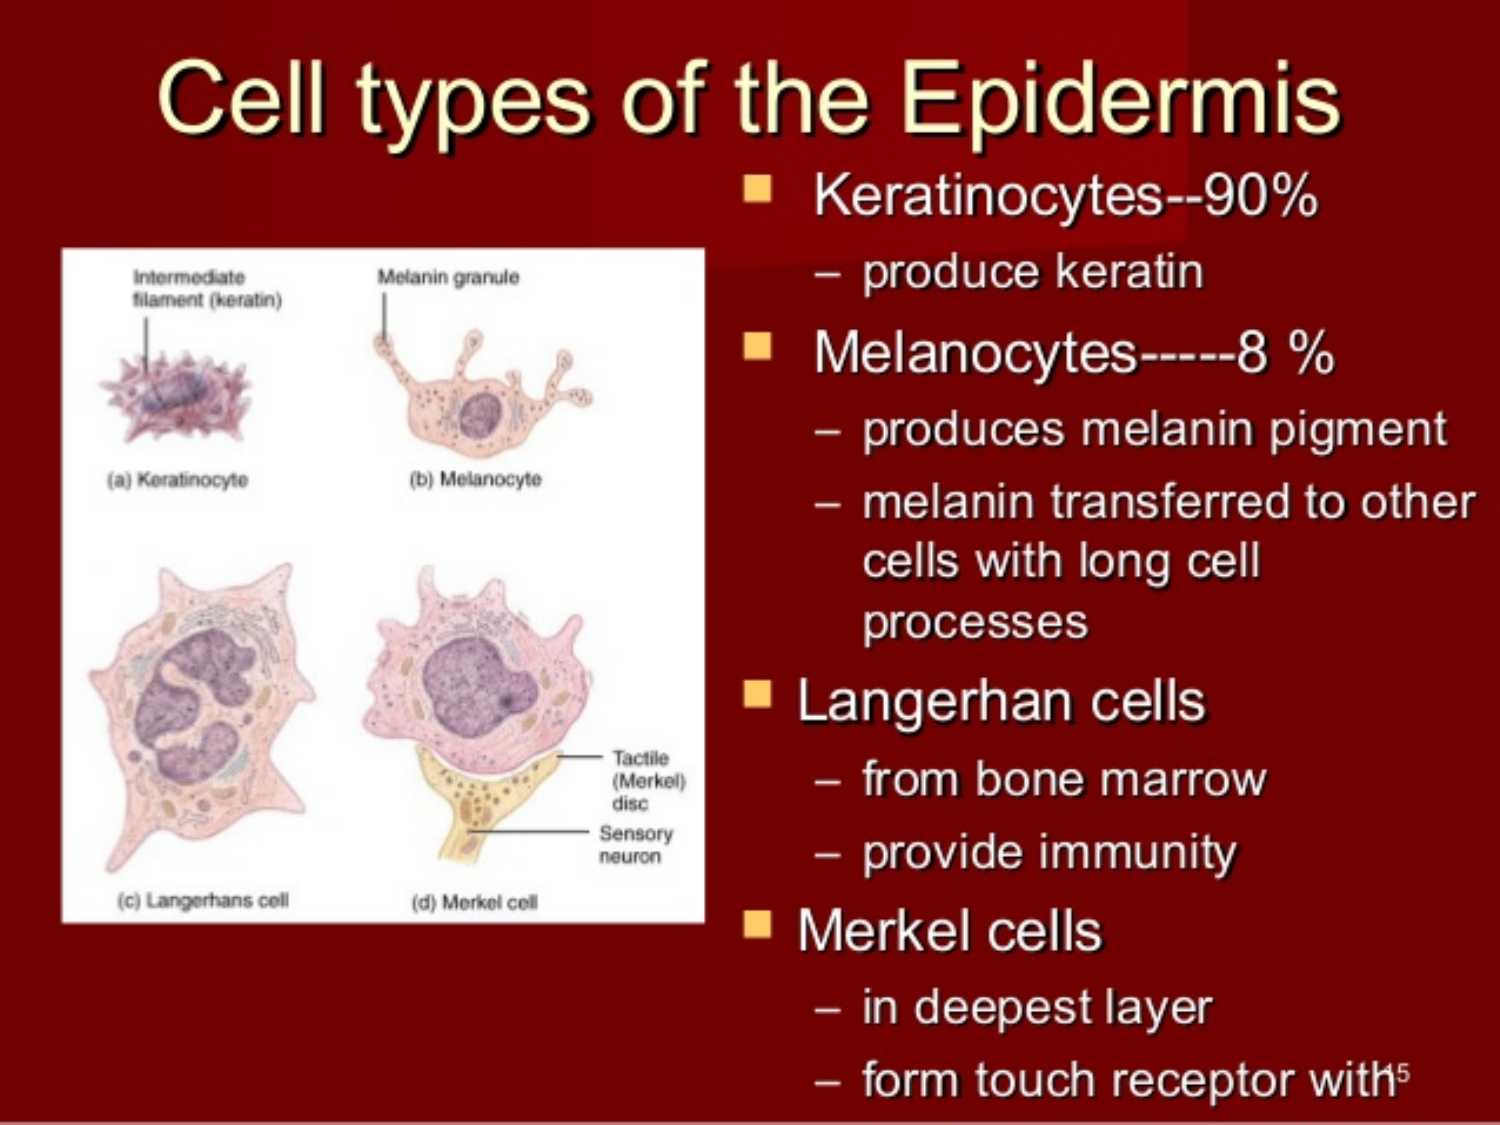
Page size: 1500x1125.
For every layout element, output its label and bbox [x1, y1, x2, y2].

list [0, 0, 1500, 1125]
